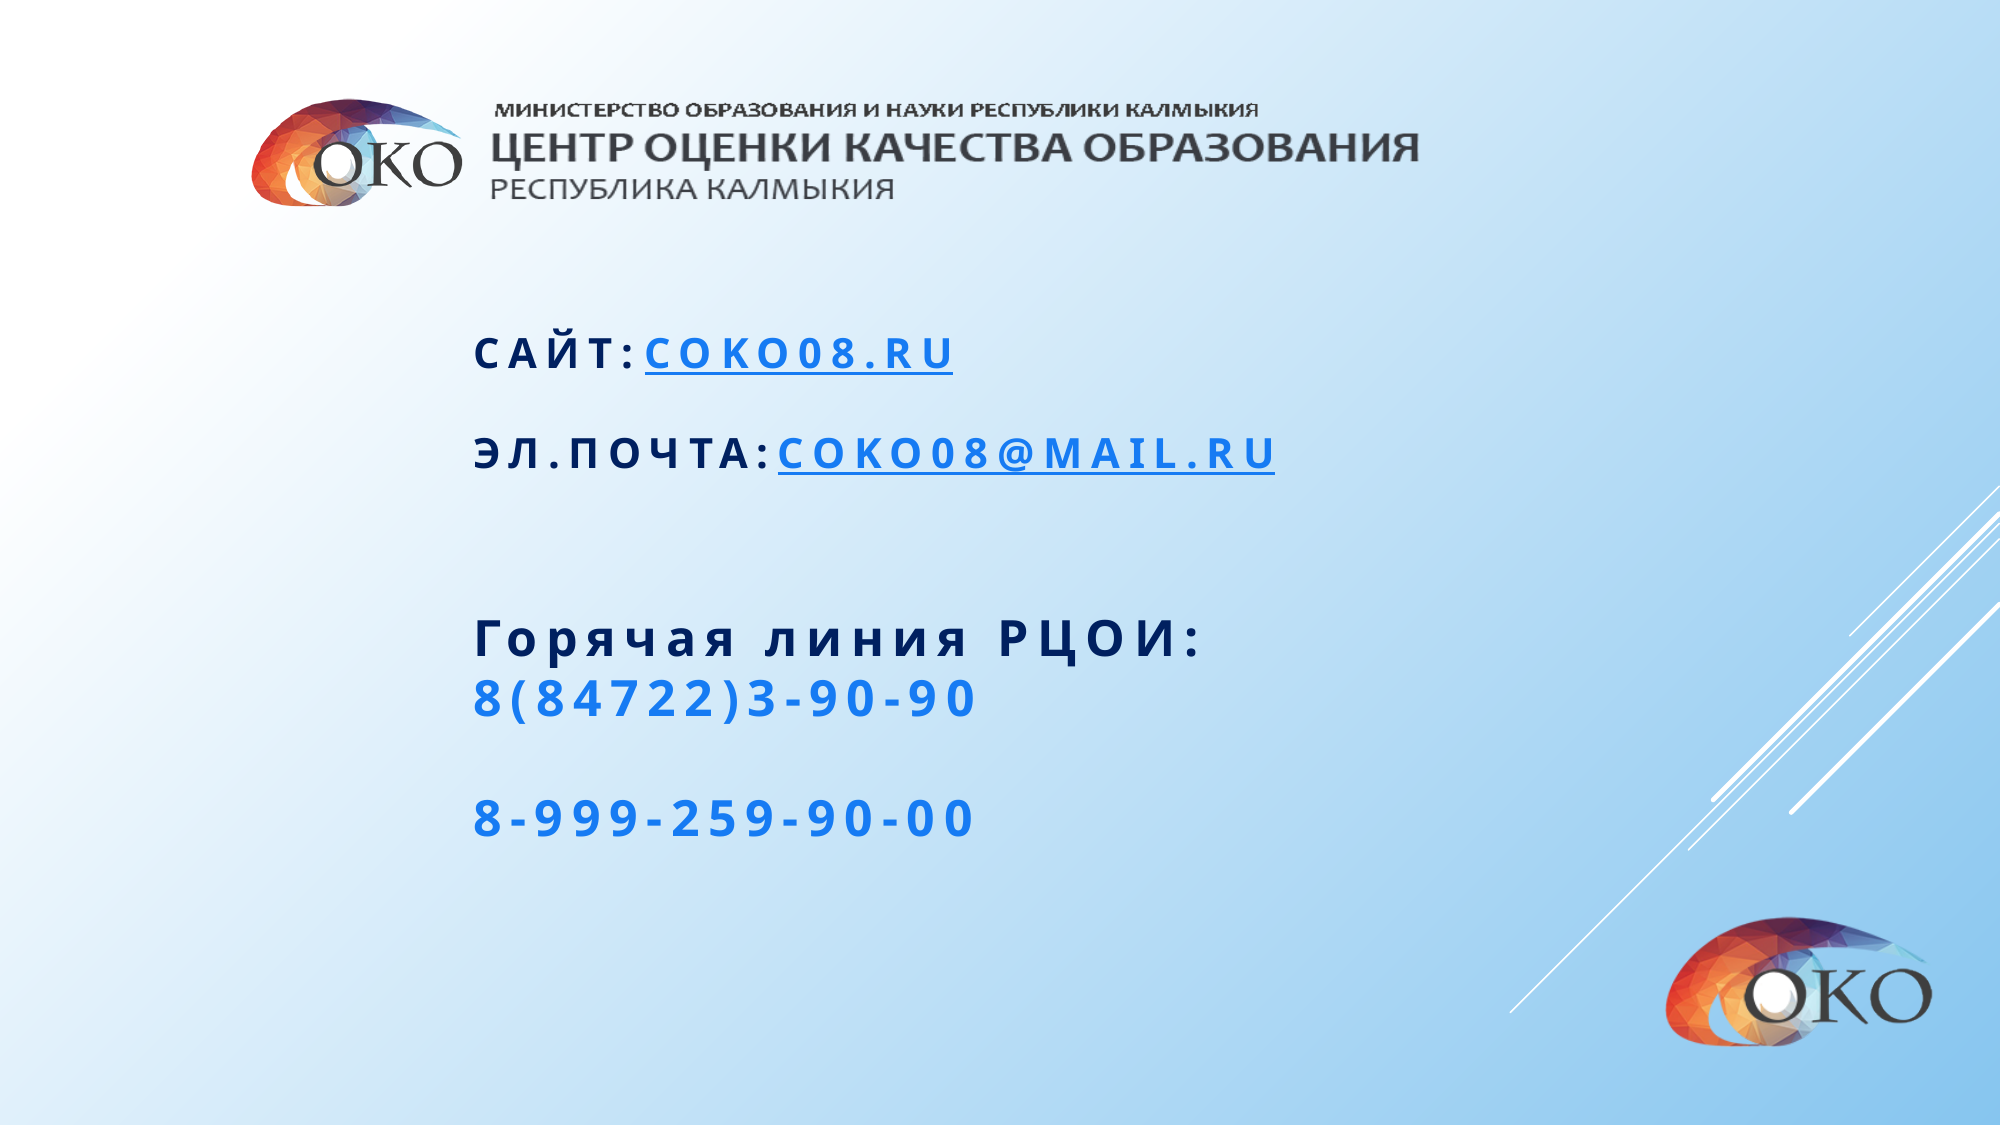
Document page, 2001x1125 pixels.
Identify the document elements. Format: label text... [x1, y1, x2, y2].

text_box Горячая линия РЦОИ: 8(84722)3-90-90 8-999-259-90-00 [458, 599, 1461, 854]
text_box САЙТ: COKO08.RU ЭЛ.ПОЧТА:COKO08@MAIL.RU [458, 319, 1461, 485]
picture [1625, 892, 1972, 1078]
picture [220, 54, 1439, 232]
